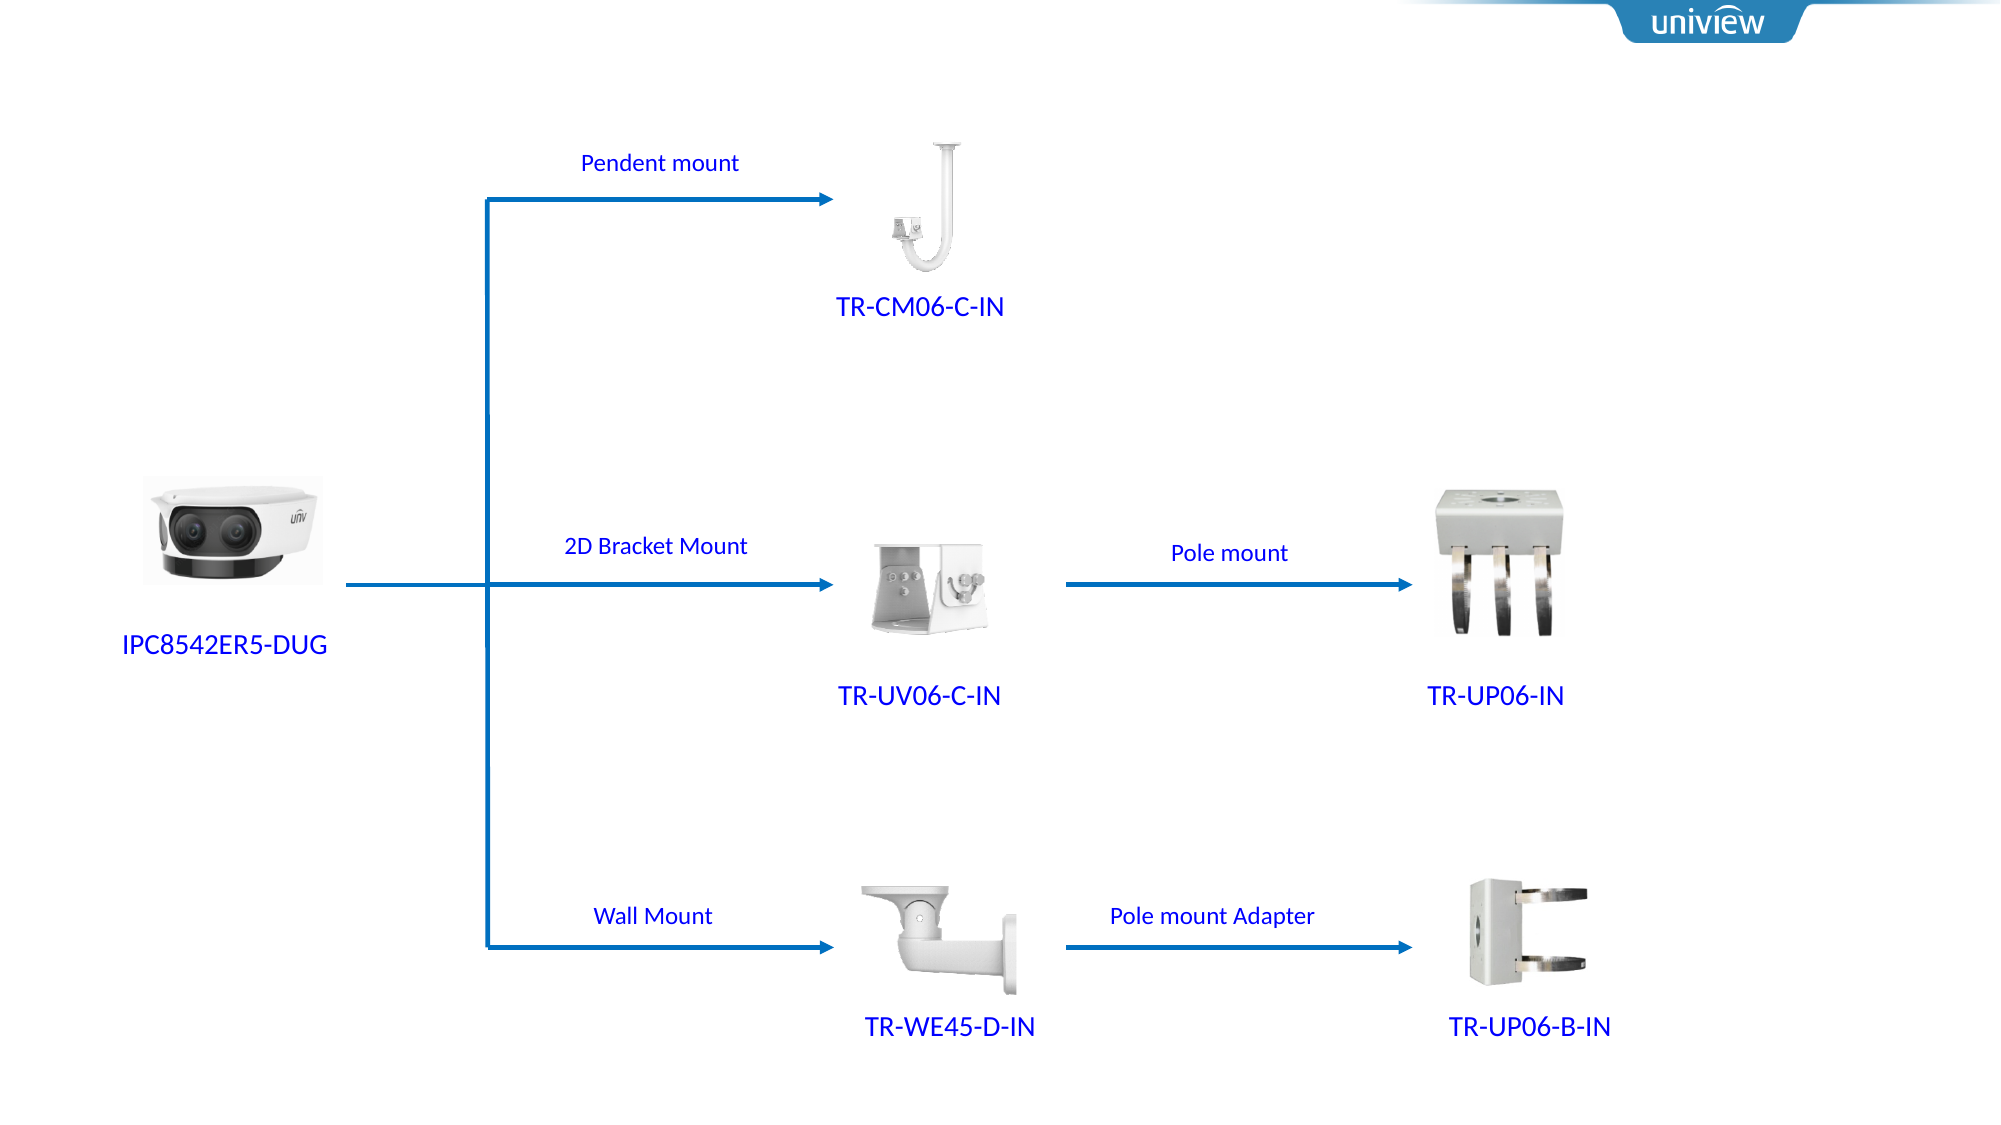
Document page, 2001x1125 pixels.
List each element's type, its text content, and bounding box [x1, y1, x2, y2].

picture [1469, 878, 1588, 987]
picture [143, 476, 323, 585]
picture [852, 864, 1024, 1000]
text_box Wall Mount [578, 892, 743, 938]
text_box 2D Bracket Mount [549, 522, 772, 568]
picture [1424, 489, 1574, 636]
text_box TR-CM06-C-IN [821, 280, 1035, 330]
picture [1396, 0, 2001, 53]
text_box TR-UV06-C-IN [823, 668, 1037, 719]
text_box Pole mount Adapter [1095, 892, 1340, 938]
text_box TR-UP06-B-IN [1434, 999, 1652, 1050]
picture [854, 528, 1005, 642]
picture [870, 136, 1006, 281]
text_box Pole mount [1156, 528, 1323, 574]
text_box TR-UP06-IN [1412, 668, 1601, 719]
text_box TR-WE45-D-IN [850, 999, 1063, 1050]
text_box Pendent mount [499, 136, 822, 187]
text_box IPC8542ER5-DUG [107, 618, 359, 668]
